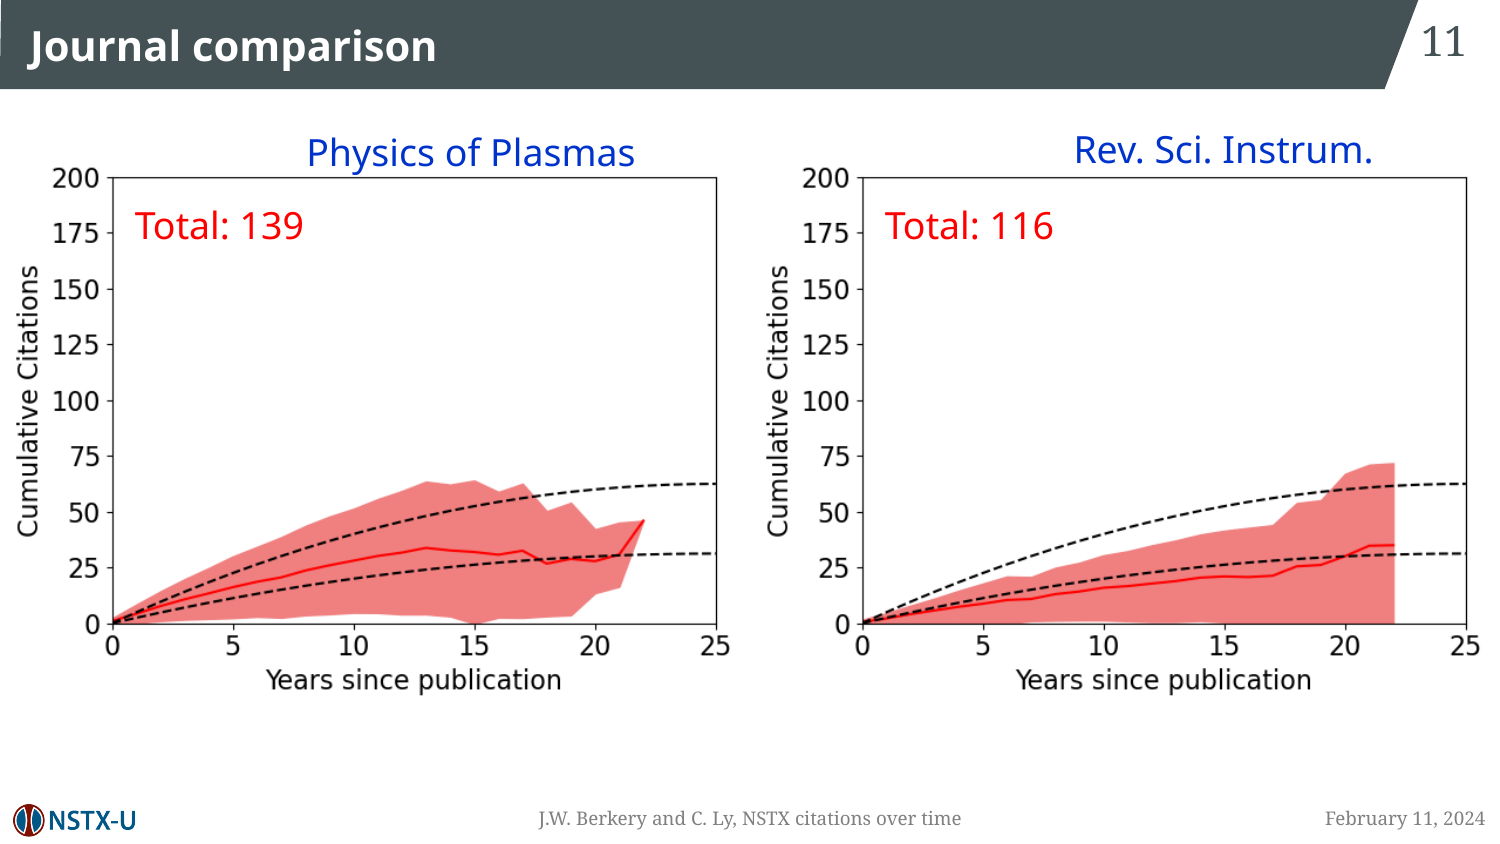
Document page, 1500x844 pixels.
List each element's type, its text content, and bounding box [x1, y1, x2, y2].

text_box Rev. Sci. Instrum. [1058, 118, 1389, 148]
text_box Physics of Plasmas [291, 121, 651, 148]
picture [0, 149, 1500, 713]
picture [13, 804, 137, 837]
title Journal comparison [0, 0, 1382, 90]
slide_number 11 [1388, 0, 1500, 88]
